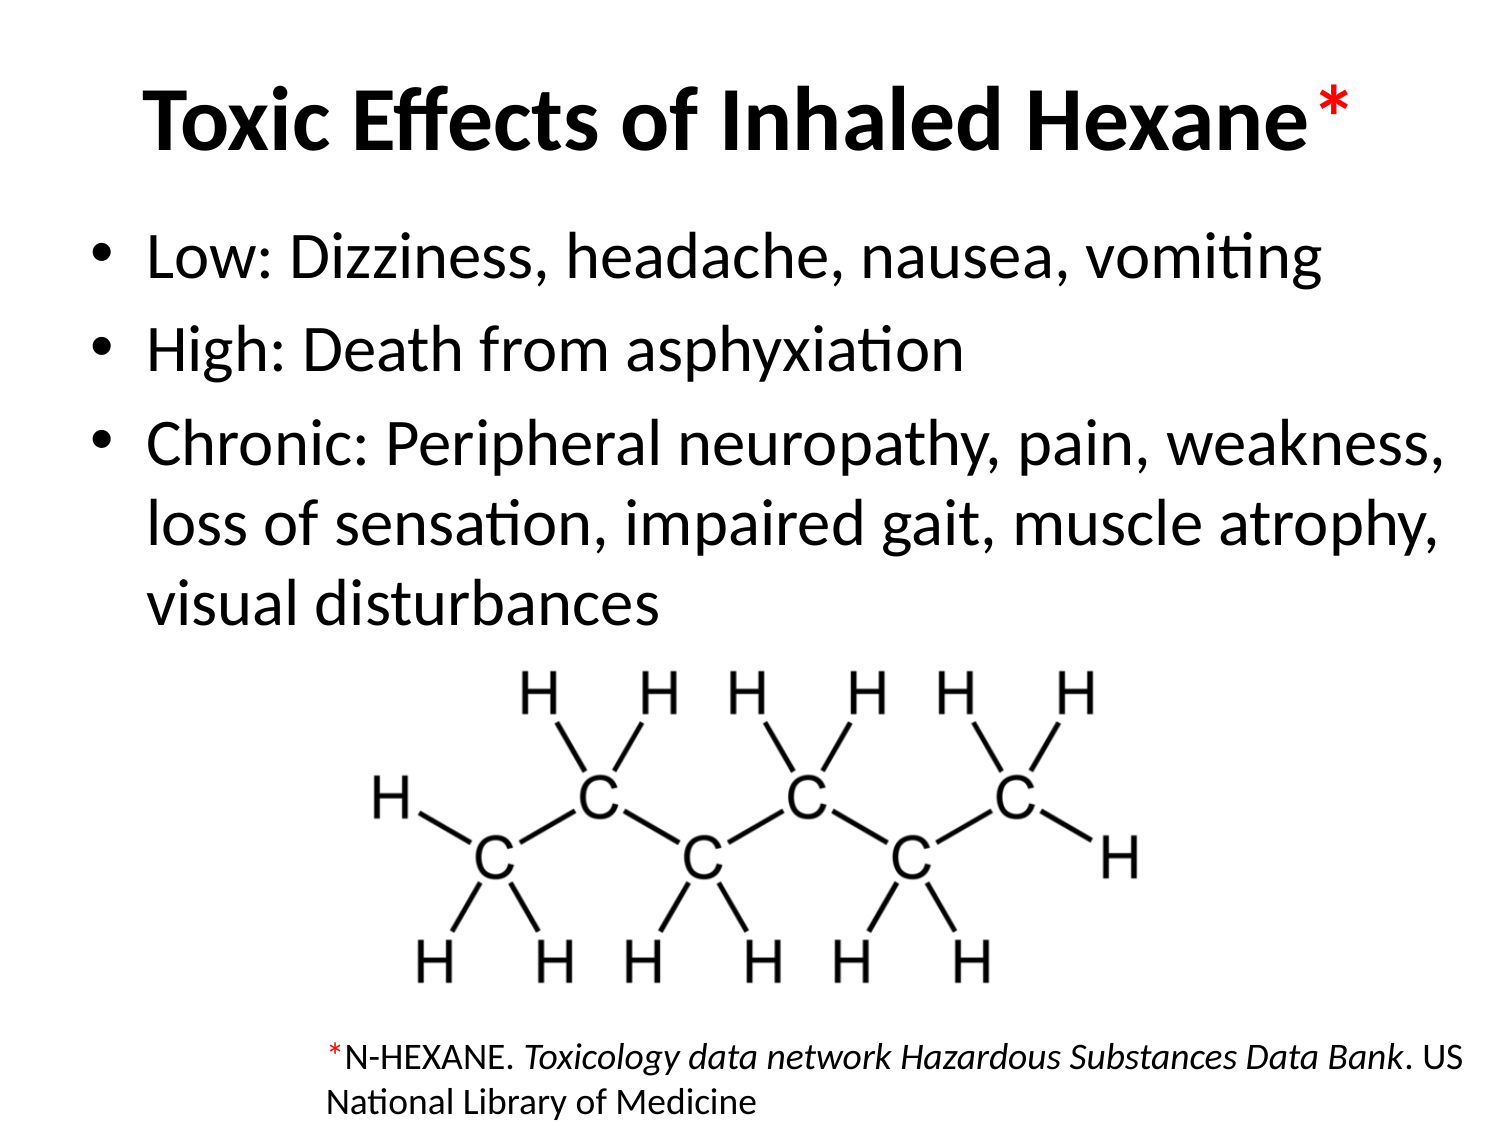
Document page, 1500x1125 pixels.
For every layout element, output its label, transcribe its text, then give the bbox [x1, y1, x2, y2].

title Toxic Effects of Inhaled Hexane* [75, 20, 1425, 204]
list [335, 596, 1176, 1058]
text_box *N-HEXANE. Toxicology data network Hazardous Substances Data Bank. US National Library of Medicine [311, 1024, 1500, 1125]
text_box Low: Dizziness, headache, nausea, vomiting High: Death from asphyxiation Chronic: Peripheral neuropathy, pain, weakness, loss of sensation, impaired gait, muscle atrophy, visual disturbances [74, 204, 1500, 947]
